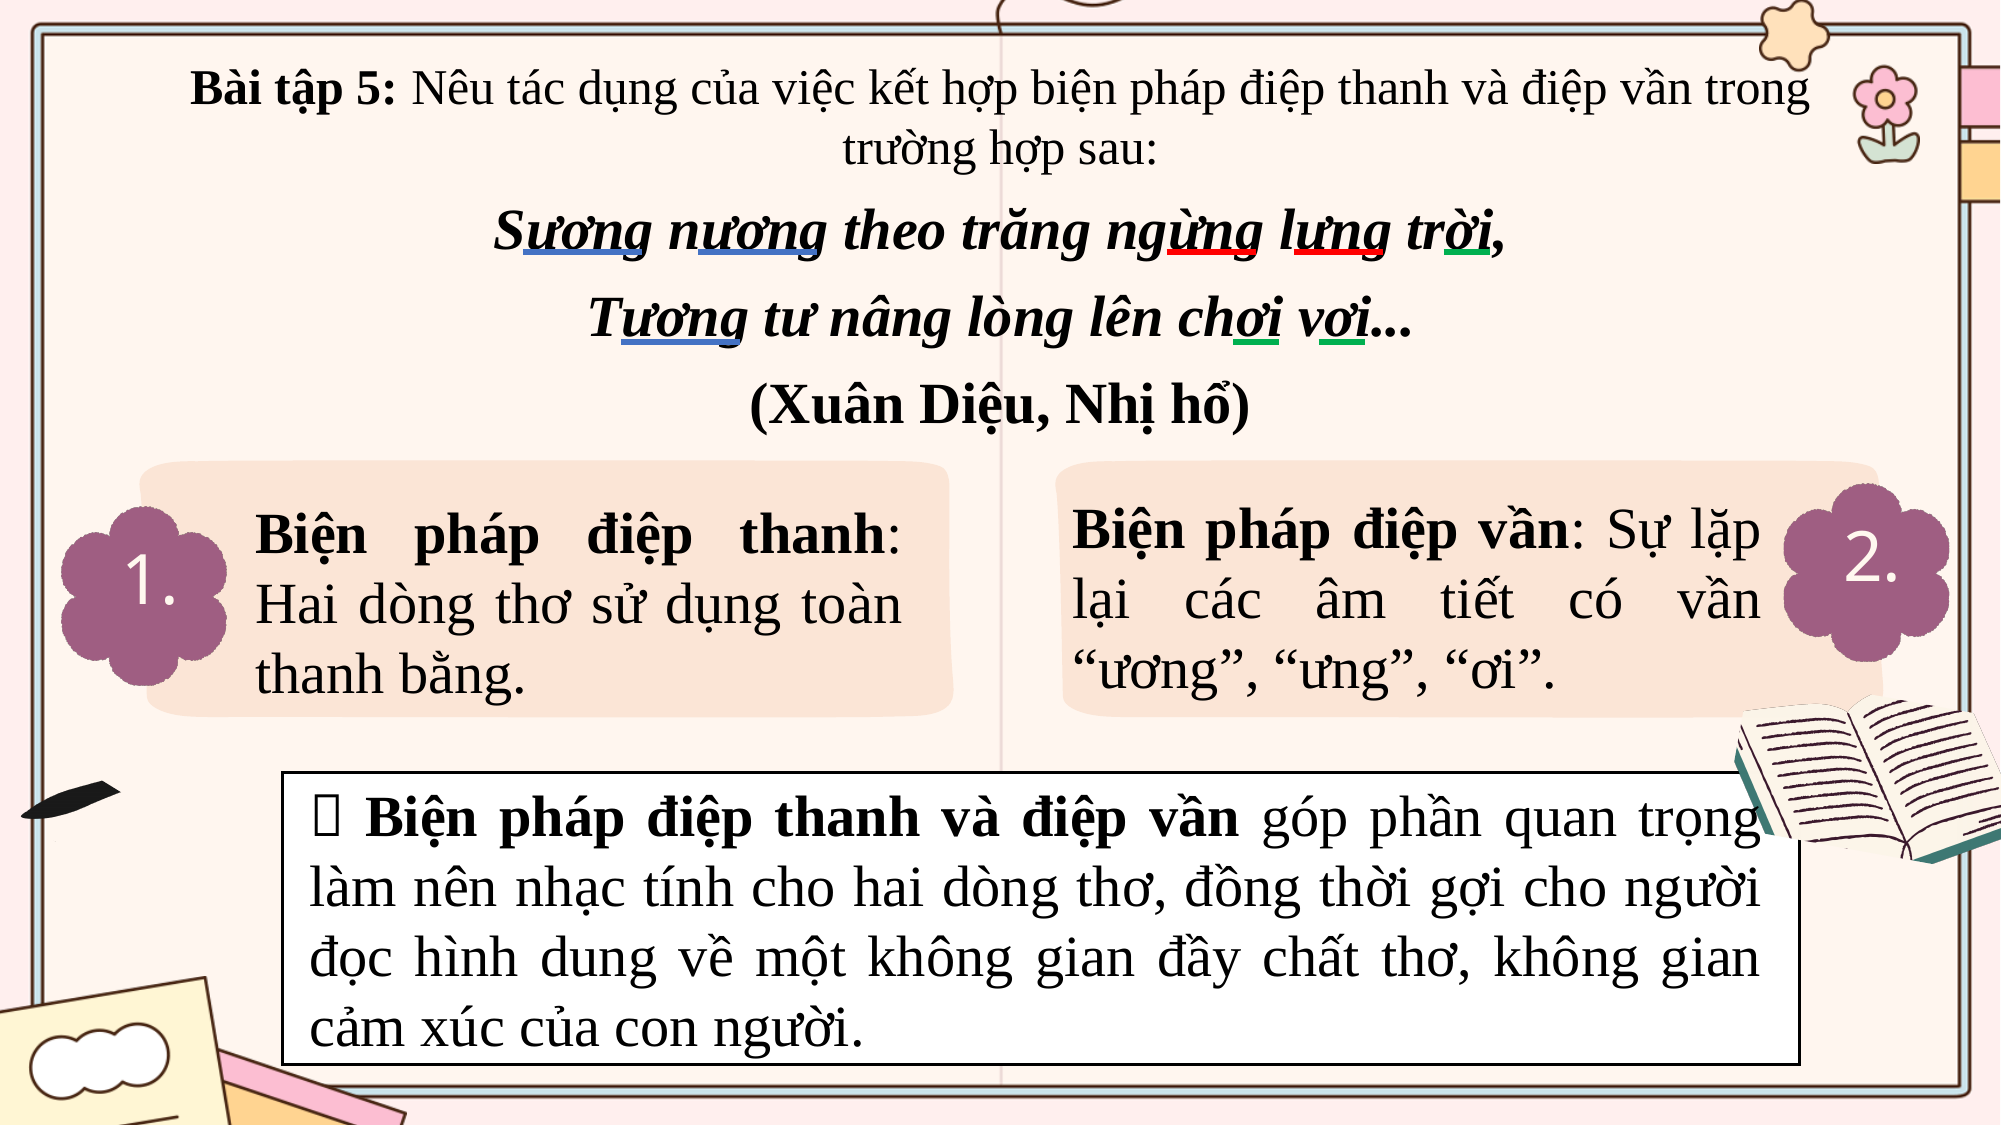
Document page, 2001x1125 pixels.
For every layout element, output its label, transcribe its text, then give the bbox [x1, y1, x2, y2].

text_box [1783, 483, 1950, 662]
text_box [282, 772, 1800, 1065]
text_box Bài tập 5: Nêu tác dụng của việc kết hợp biện pháp điệp thanh và điệp vần trong trường hợp sau: Sương nương theo trăng ngừng lưng trời, Tương tư nâng lòng lên chơi vơi... (Xuân Diệu, Nhị hổ) [139, 47, 1862, 519]
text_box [61, 506, 227, 686]
text_box [1732, 696, 2000, 876]
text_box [1055, 460, 1884, 718]
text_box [139, 460, 954, 718]
text_box [0, 731, 281, 957]
picture [0, 0, 2001, 1125]
